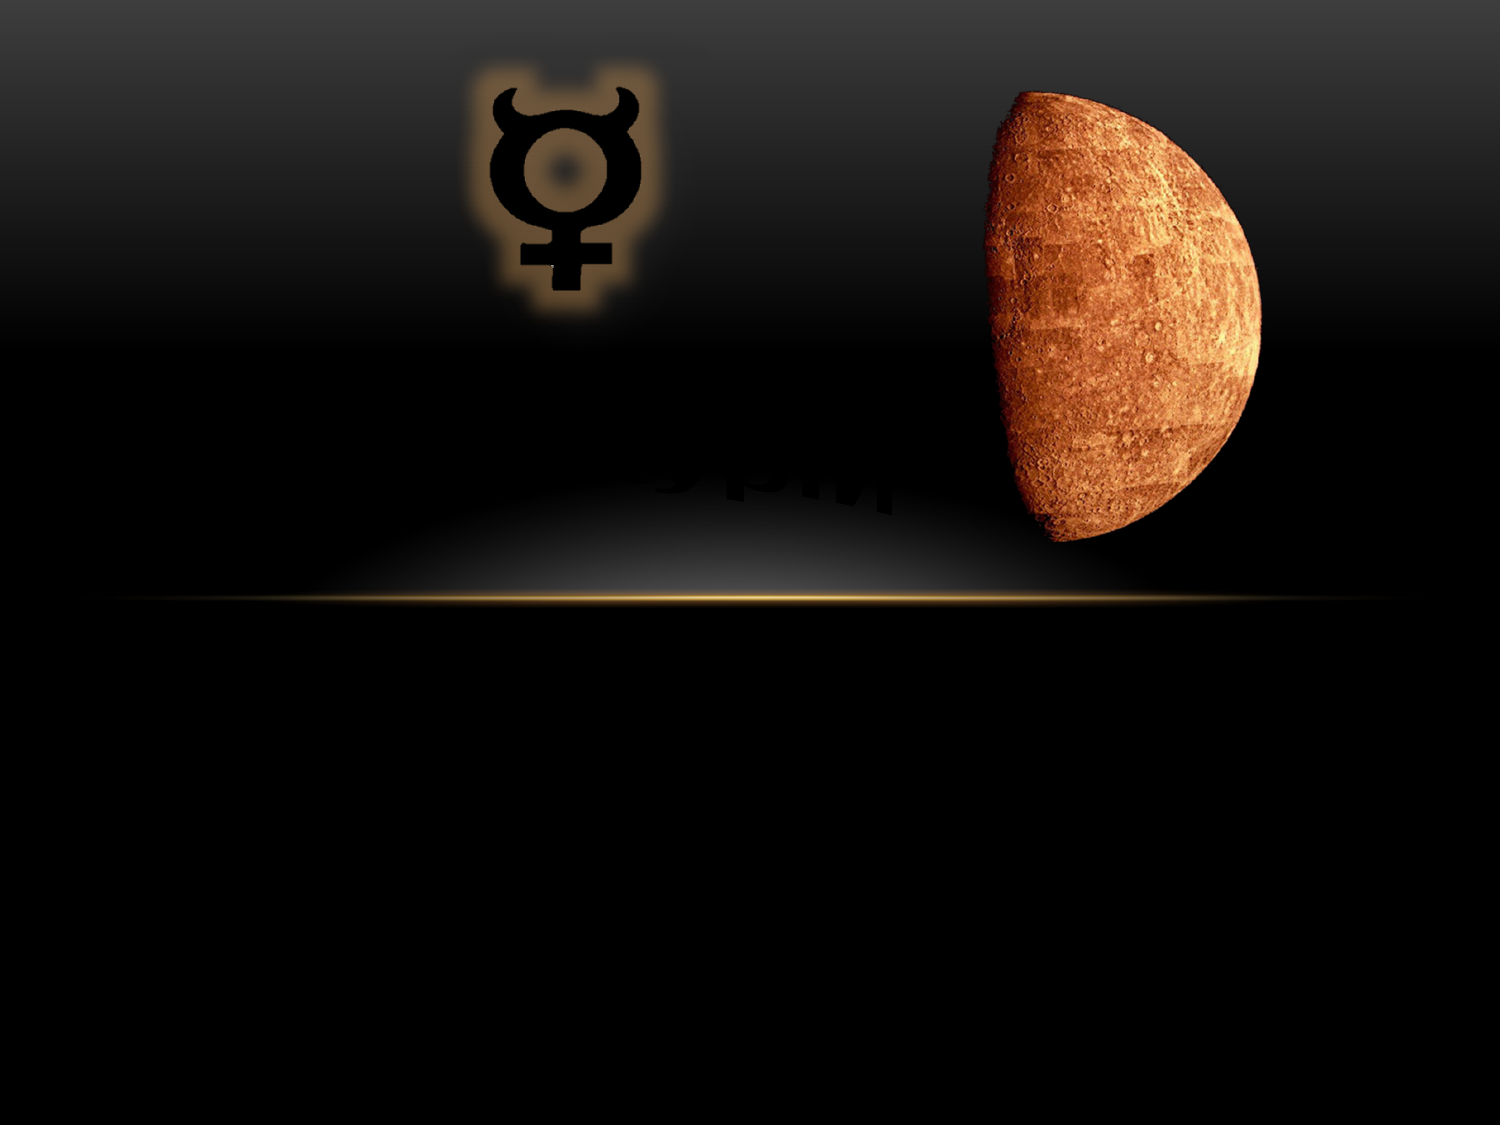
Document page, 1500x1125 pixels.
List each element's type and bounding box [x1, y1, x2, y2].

picture [0, 0, 1500, 750]
